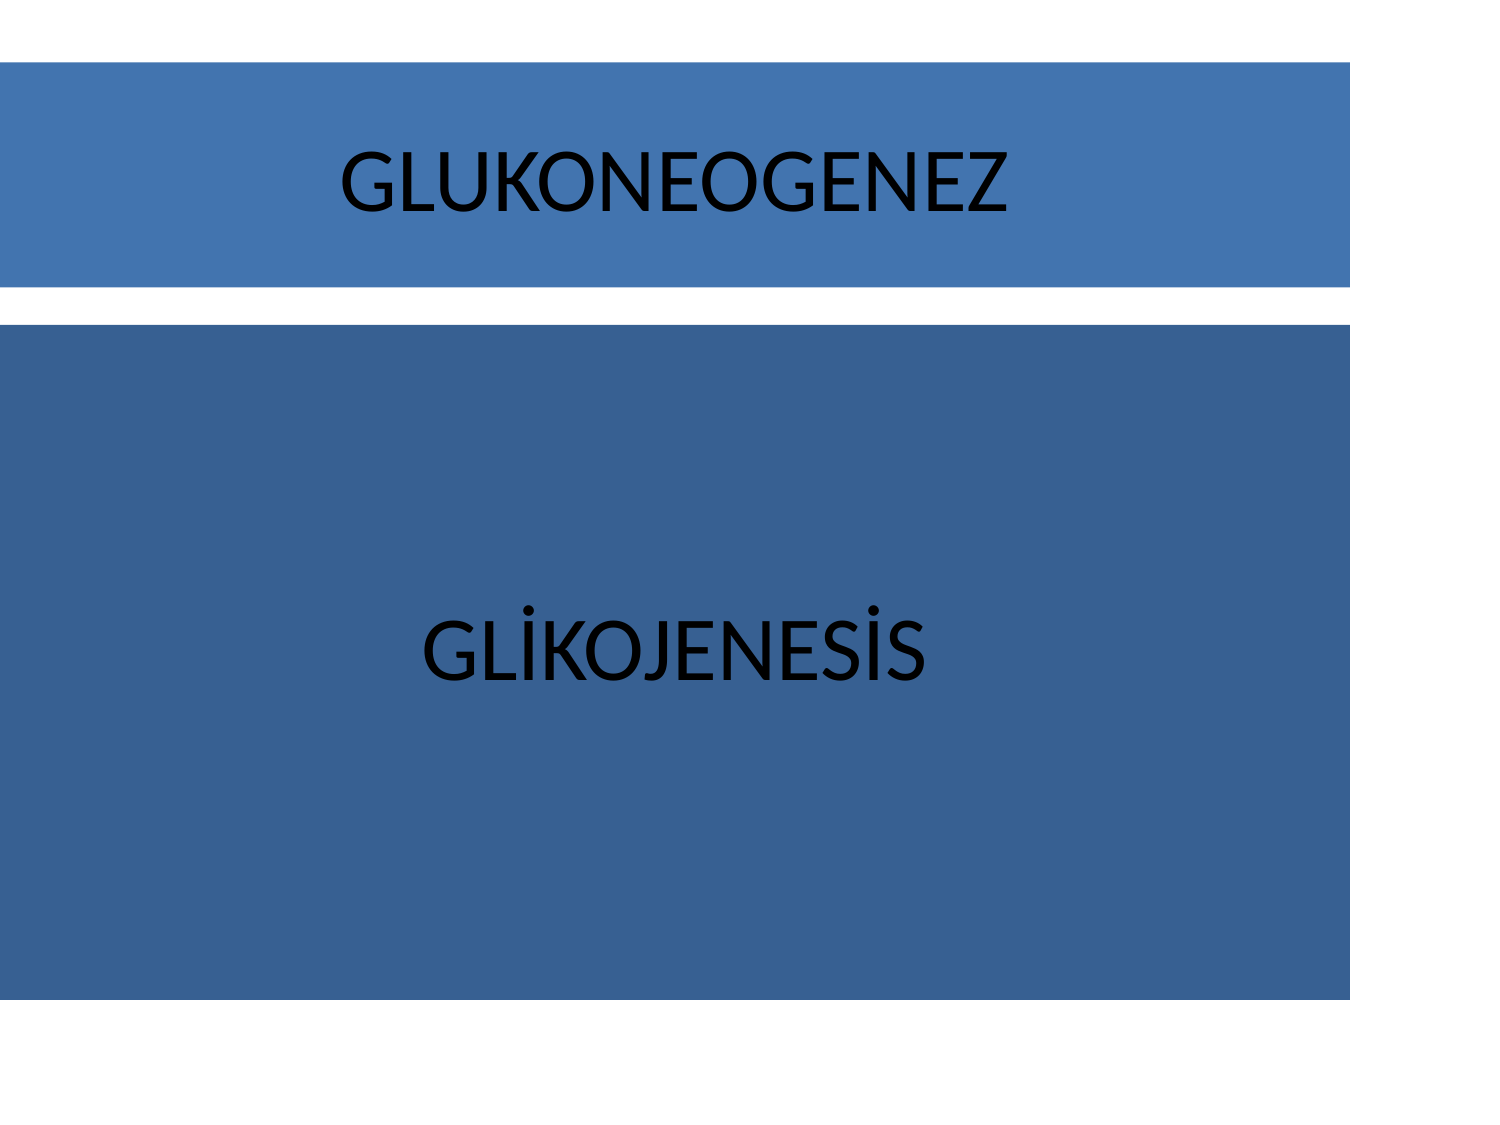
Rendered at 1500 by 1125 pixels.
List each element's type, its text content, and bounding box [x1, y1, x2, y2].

list GLİKOJENESİS [0, 324, 1350, 1000]
title GLUKONEOGENEZ [0, 62, 1350, 288]
